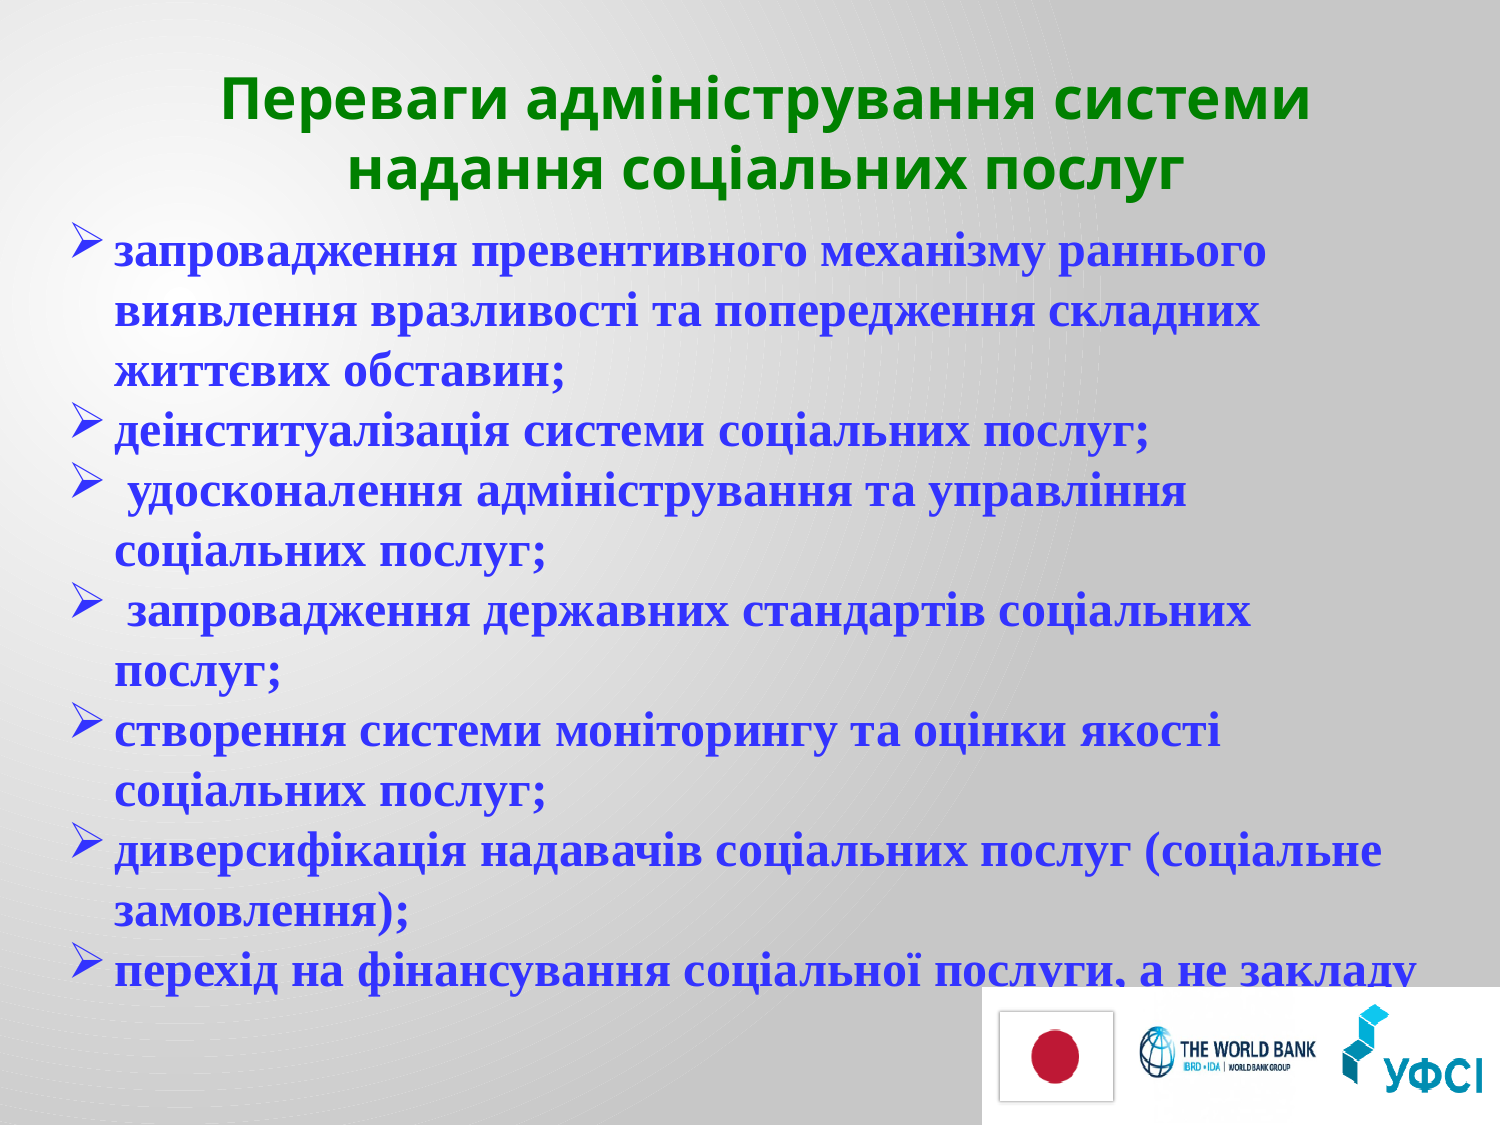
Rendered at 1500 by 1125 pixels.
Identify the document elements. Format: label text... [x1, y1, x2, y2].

text_box Переваги адміністрування системи надання соціальних послуг [104, 53, 1428, 209]
picture [982, 987, 1500, 1125]
text_box запровадження превентивного механізму раннього виявлення вразливості та попередження складних життєвих обставин; деінституалізація системи соціальних послуг; удосконалення адміністрування та управління соціальних послуг; запровадження державних стандартів соціальних послуг; створення системи моніторингу та оцінки якості соціальних послуг; диверсифікація надавачів соціальних послуг (соціальне замовлення); перехід на фінансування соціальної послуги, а не закладу [53, 209, 1440, 1005]
